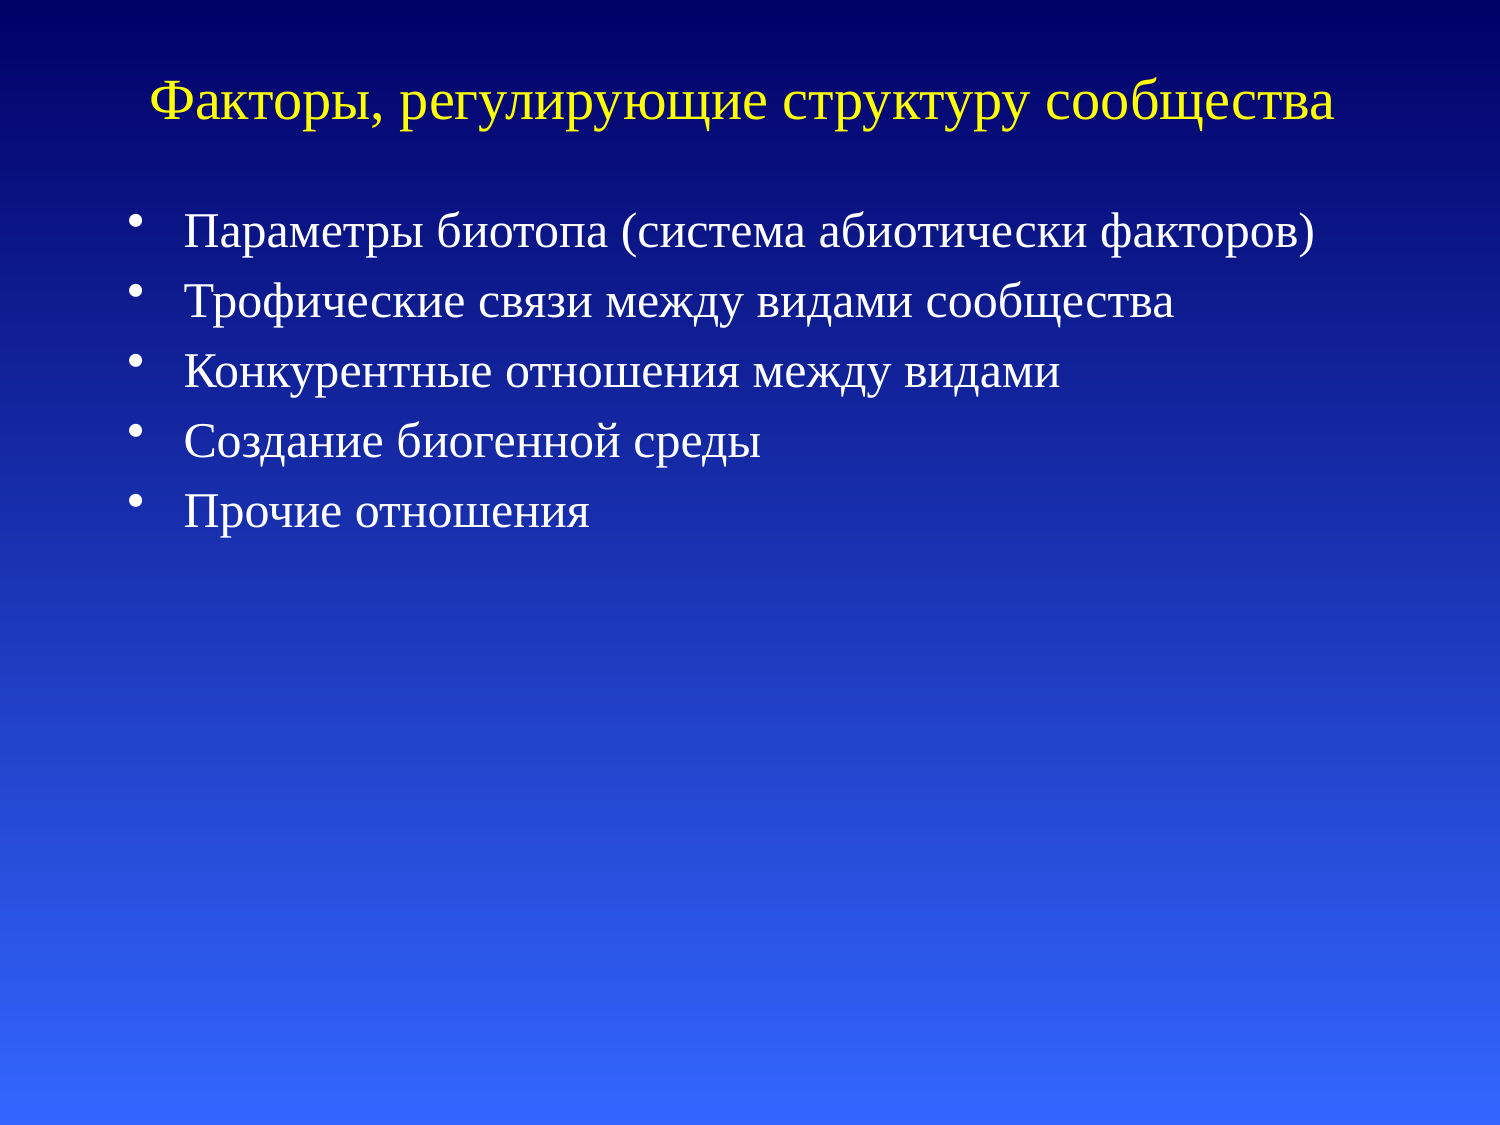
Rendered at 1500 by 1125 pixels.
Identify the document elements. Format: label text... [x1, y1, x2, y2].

title Факторы, регулирующие структуру сообщества [112, 2, 1388, 189]
list Параметры биотопа (система абиотически факторов) Трофические связи между видами сообщества Конкурентные отношения между видами Создание биогенной среды Прочие отношения [112, 189, 1388, 1001]
